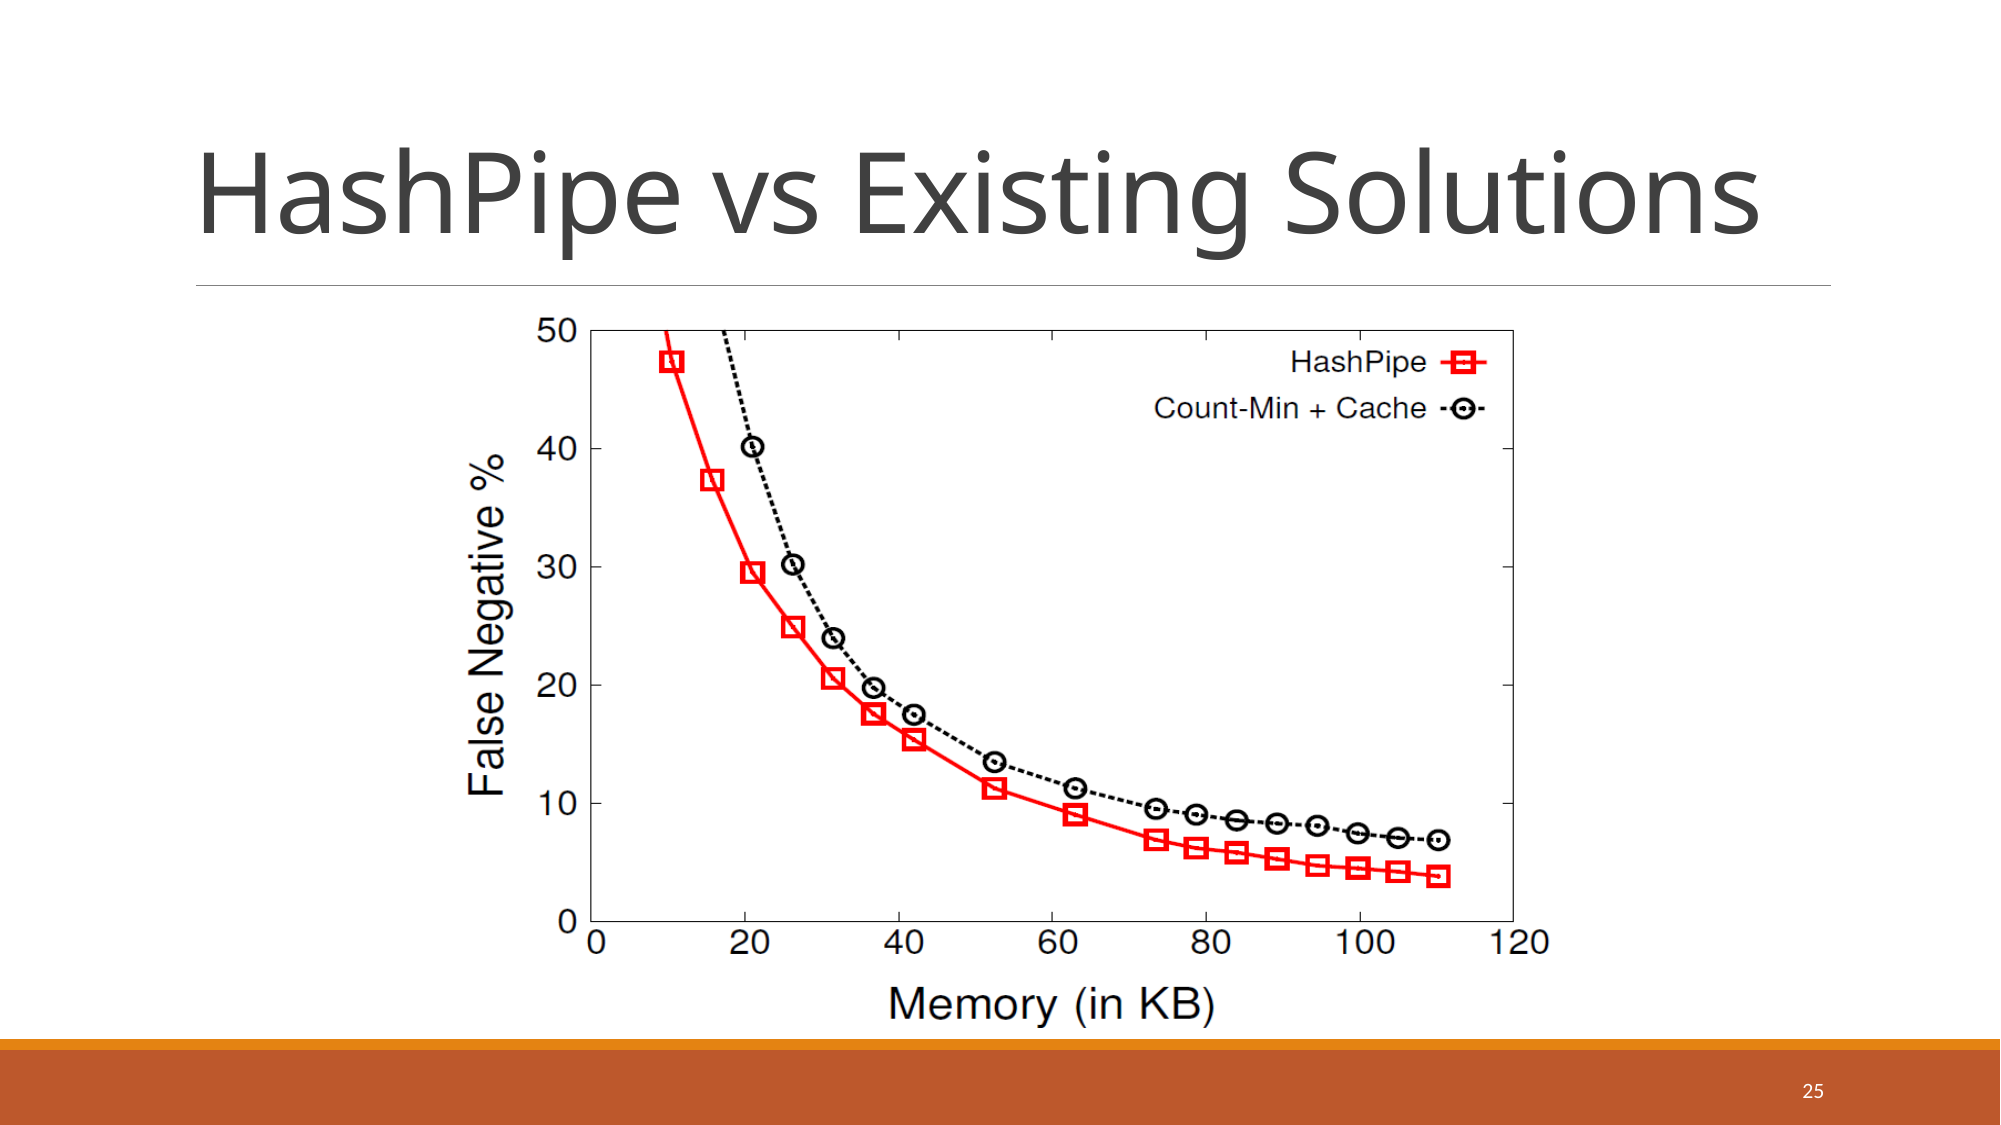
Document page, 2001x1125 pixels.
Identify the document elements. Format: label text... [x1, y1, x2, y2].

picture [433, 295, 1566, 1028]
title HashPipe vs Existing Solutions [178, 25, 1829, 264]
slide_number 25 [1624, 1059, 1840, 1120]
